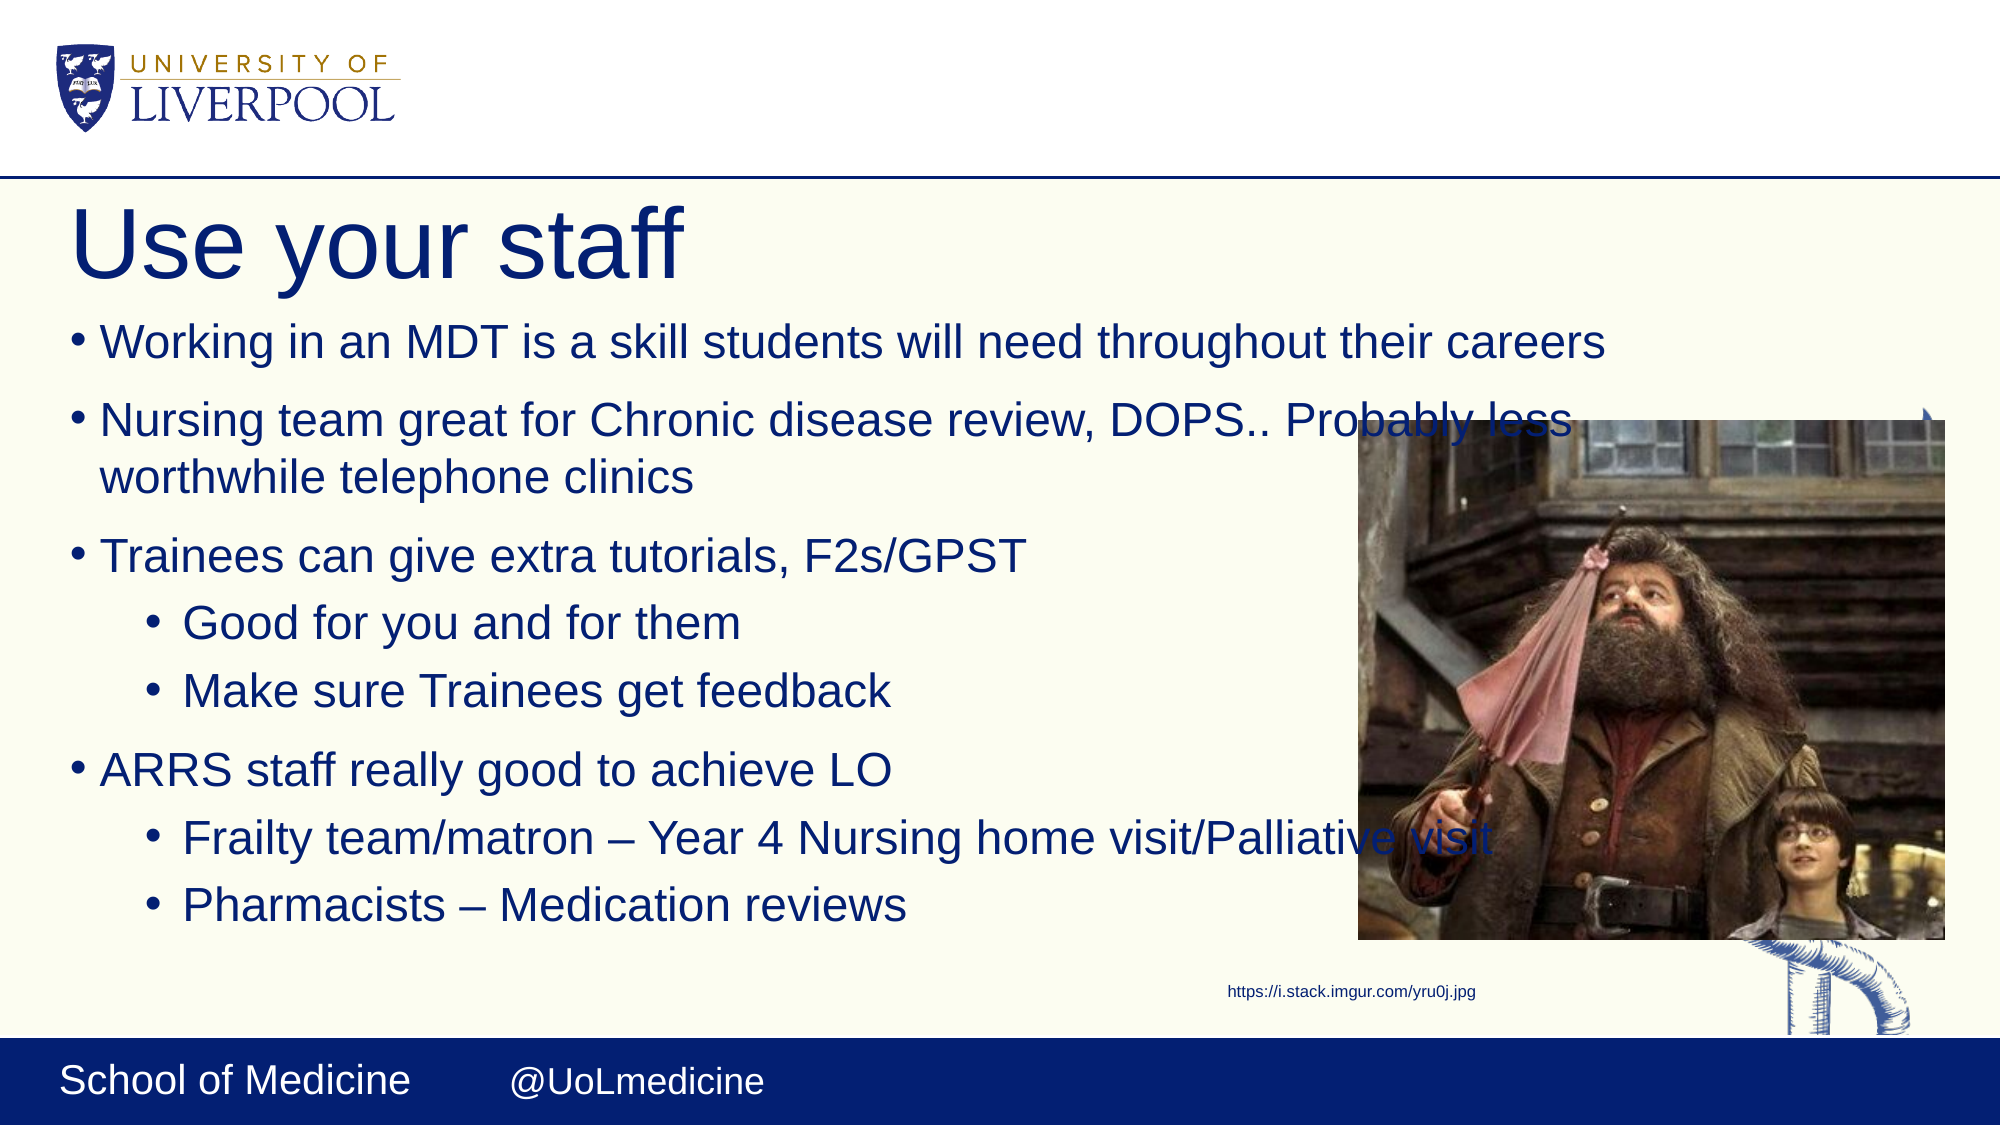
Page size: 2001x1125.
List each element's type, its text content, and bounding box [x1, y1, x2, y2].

picture [1358, 307, 1960, 1035]
text_box https://i.stack.imgur.com/yru0j.jpg [1212, 973, 1798, 1009]
picture [56, 44, 401, 133]
title Use your staff [55, 184, 1945, 303]
list Working in an MDT is a skill students will need throughout their careers Nursing team great for Chronic disease review, DOPS.. Probably less worthwhile telephone clinics Trainees can give extra tutorials, F2s/GPST Good for you and for them Make sure Trainees get feedback ARRS staff really good to achieve LO Frailty team/matron – Year 4 Nursing home visit/Palliative visit Pharmacists – Medication reviews [55, 303, 1710, 1019]
